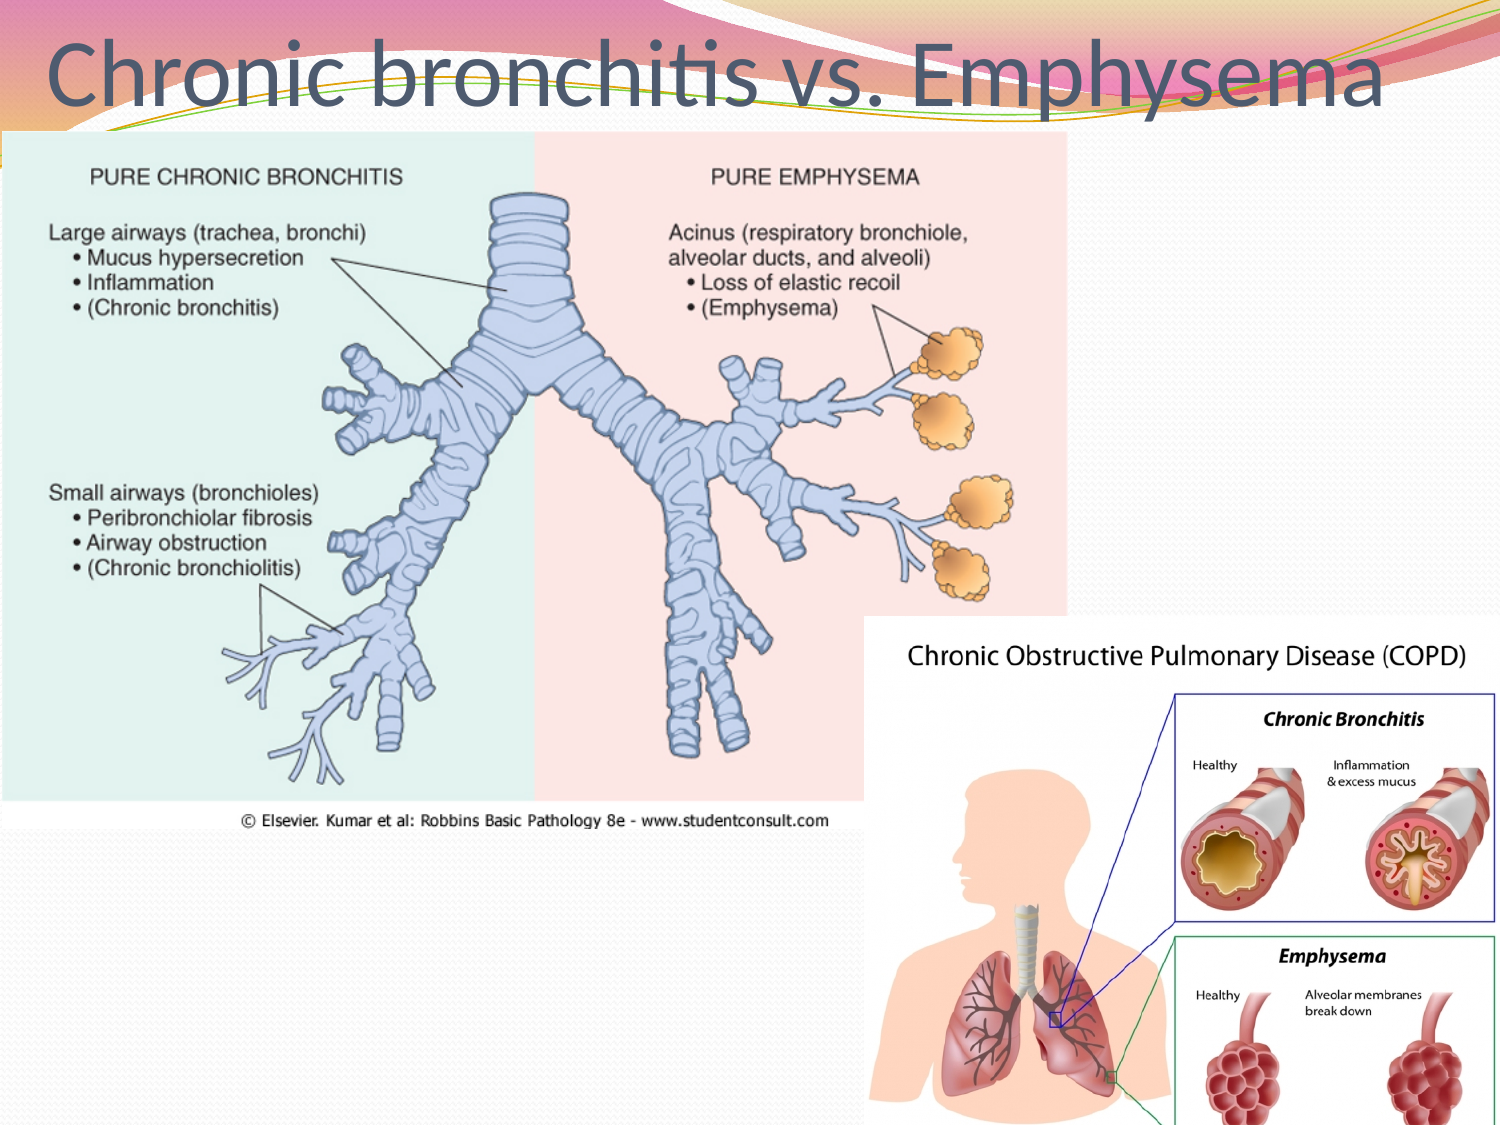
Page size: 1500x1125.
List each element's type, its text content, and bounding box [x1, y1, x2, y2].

picture [864, 616, 1500, 1125]
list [1, 130, 1069, 829]
title Chronic bronchitis vs. Emphysema [46, 0, 1398, 126]
